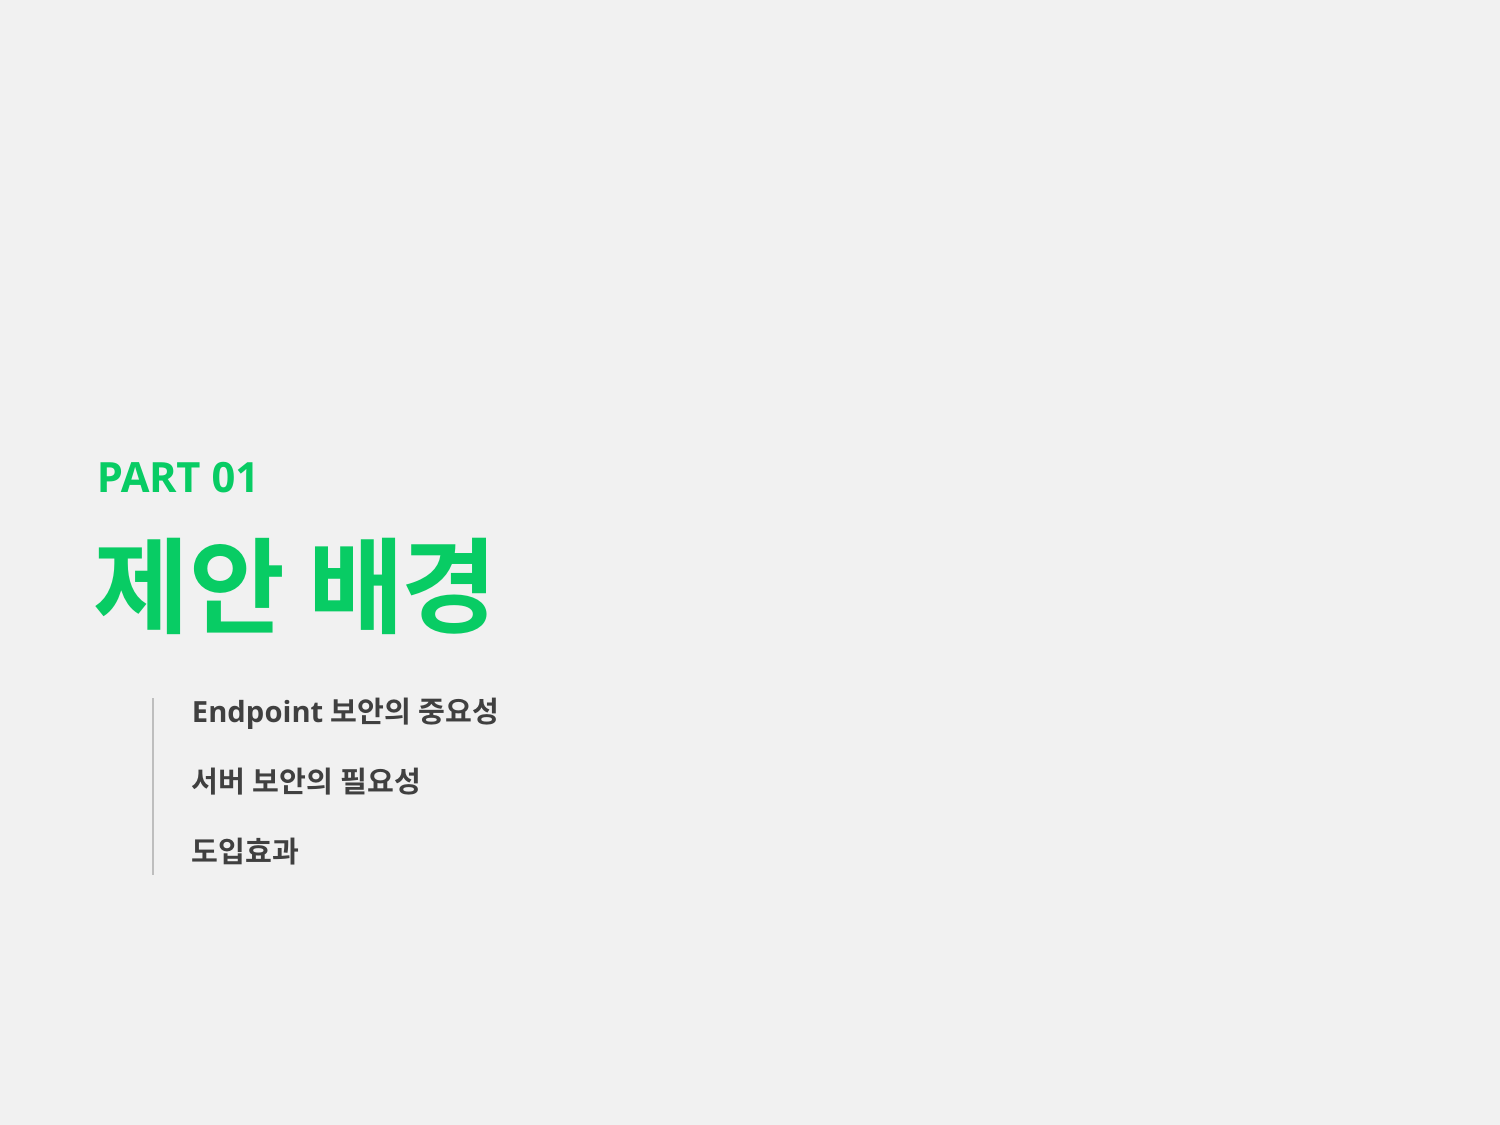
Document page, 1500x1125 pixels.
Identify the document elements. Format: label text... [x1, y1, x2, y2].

text_box Endpoint보안의 중요성 서버 보안의 필요성 도입효과 [189, 691, 505, 869]
text_box PART 01 제안 배경 [91, 440, 535, 646]
